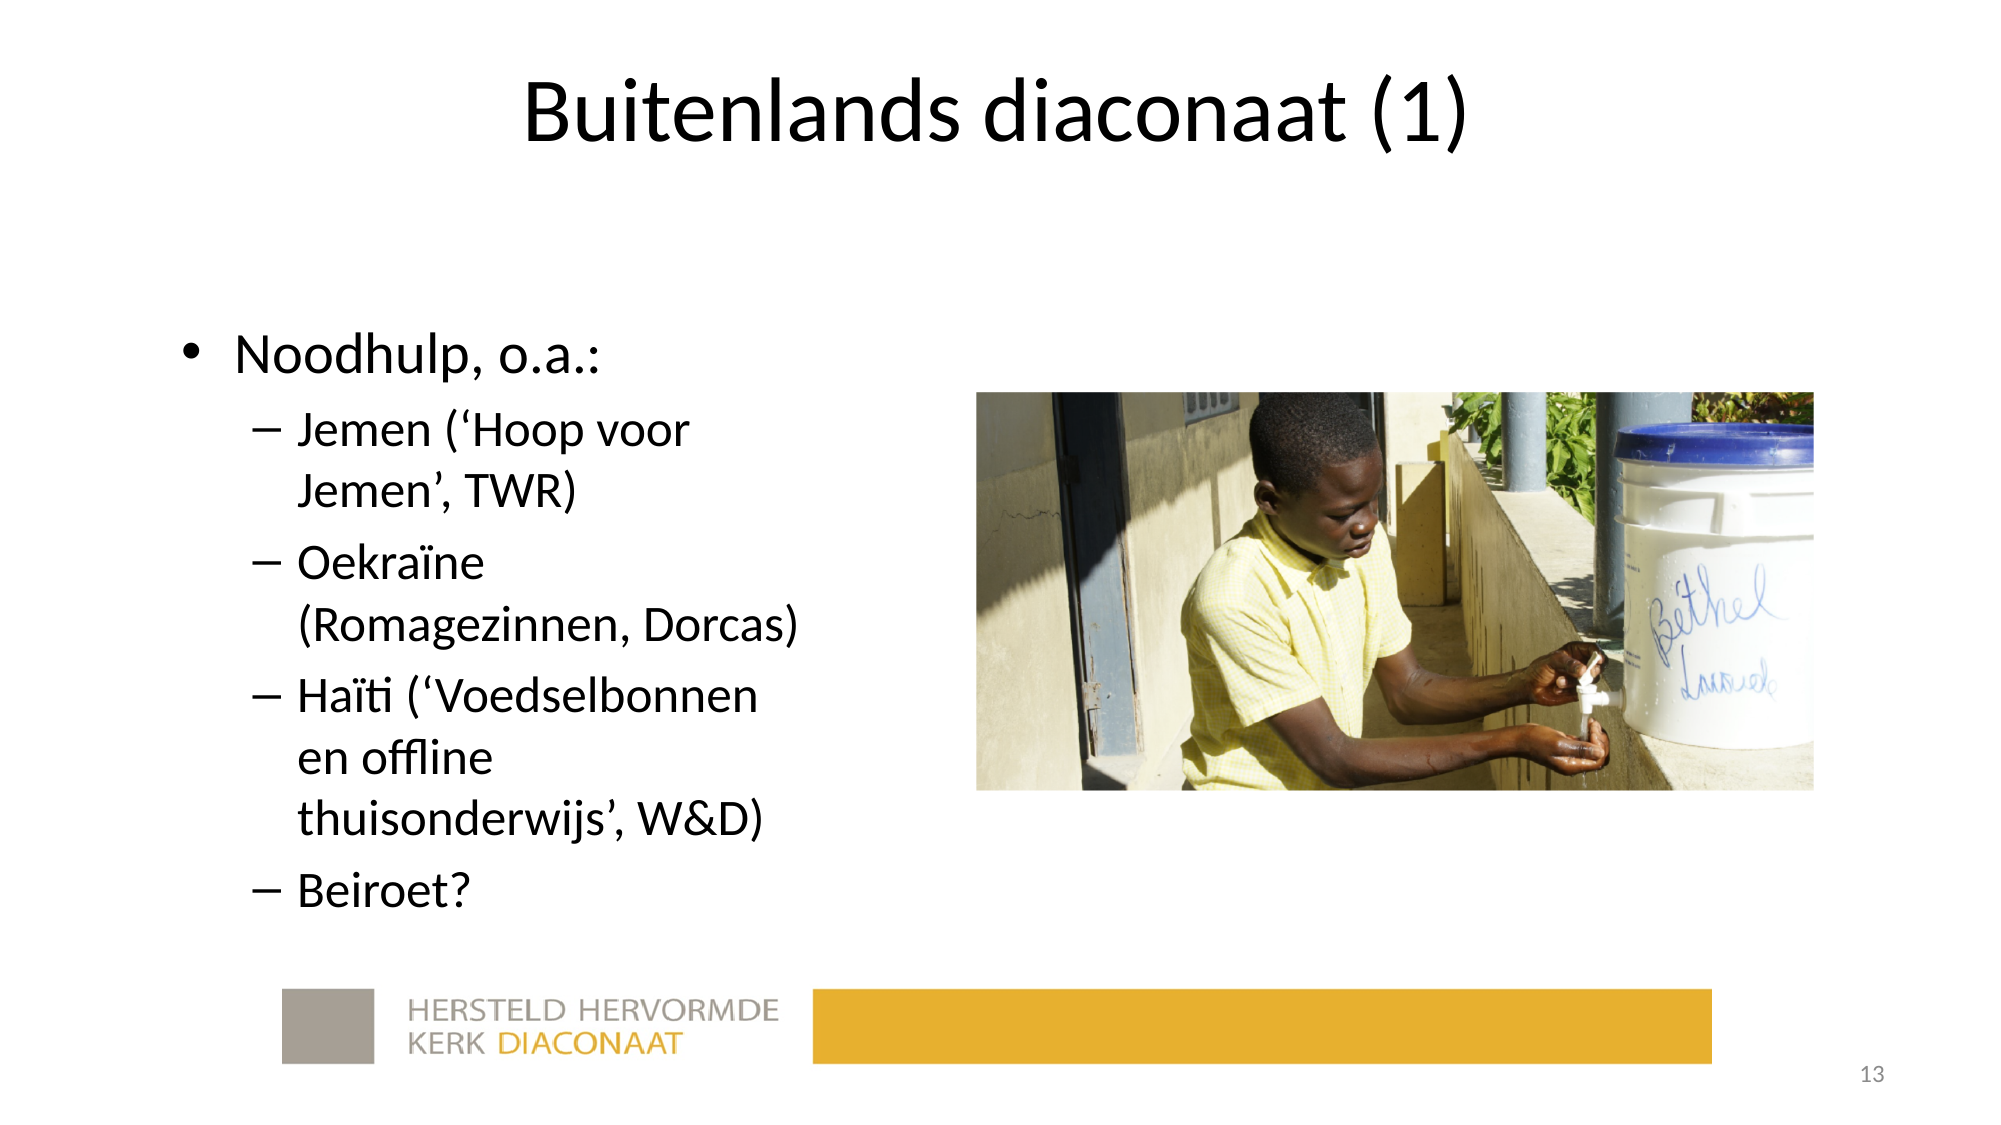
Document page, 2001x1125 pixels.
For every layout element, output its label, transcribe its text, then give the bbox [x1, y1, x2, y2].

list Noodhulp, o.a.: Jemen (‘Hoop voor Jemen’, TWR) Oekraïne (Romagezinnen, Dorcas) Haïti (‘Voedselbonnen en offline thuisonderwijs’, W&D) Beiroet? [166, 224, 821, 958]
picture [282, 919, 1713, 1123]
slide_number 13 [1717, 1042, 1900, 1103]
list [976, 392, 1814, 791]
title Buitenlands diaconaat (1) [322, 11, 1673, 199]
